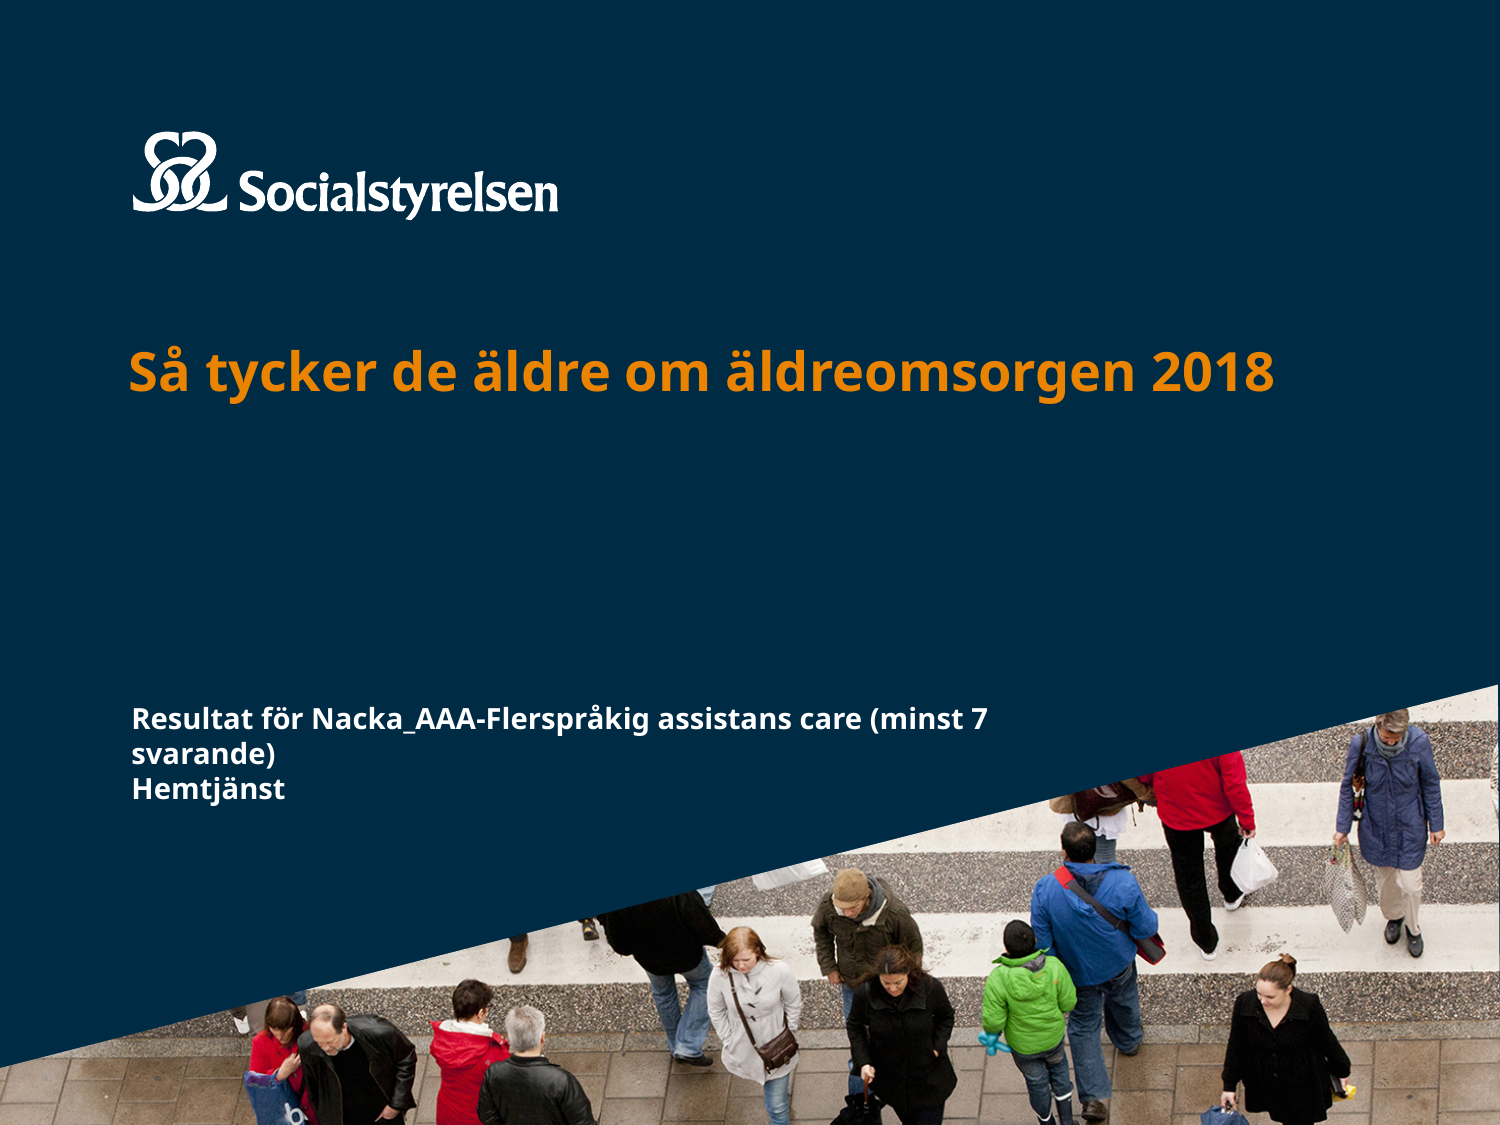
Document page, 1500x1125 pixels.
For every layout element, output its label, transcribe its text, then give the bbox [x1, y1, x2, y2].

title Så tycker de äldre om äldreomsorgen 2018 [128, 337, 1404, 519]
picture [0, 684, 1500, 1125]
